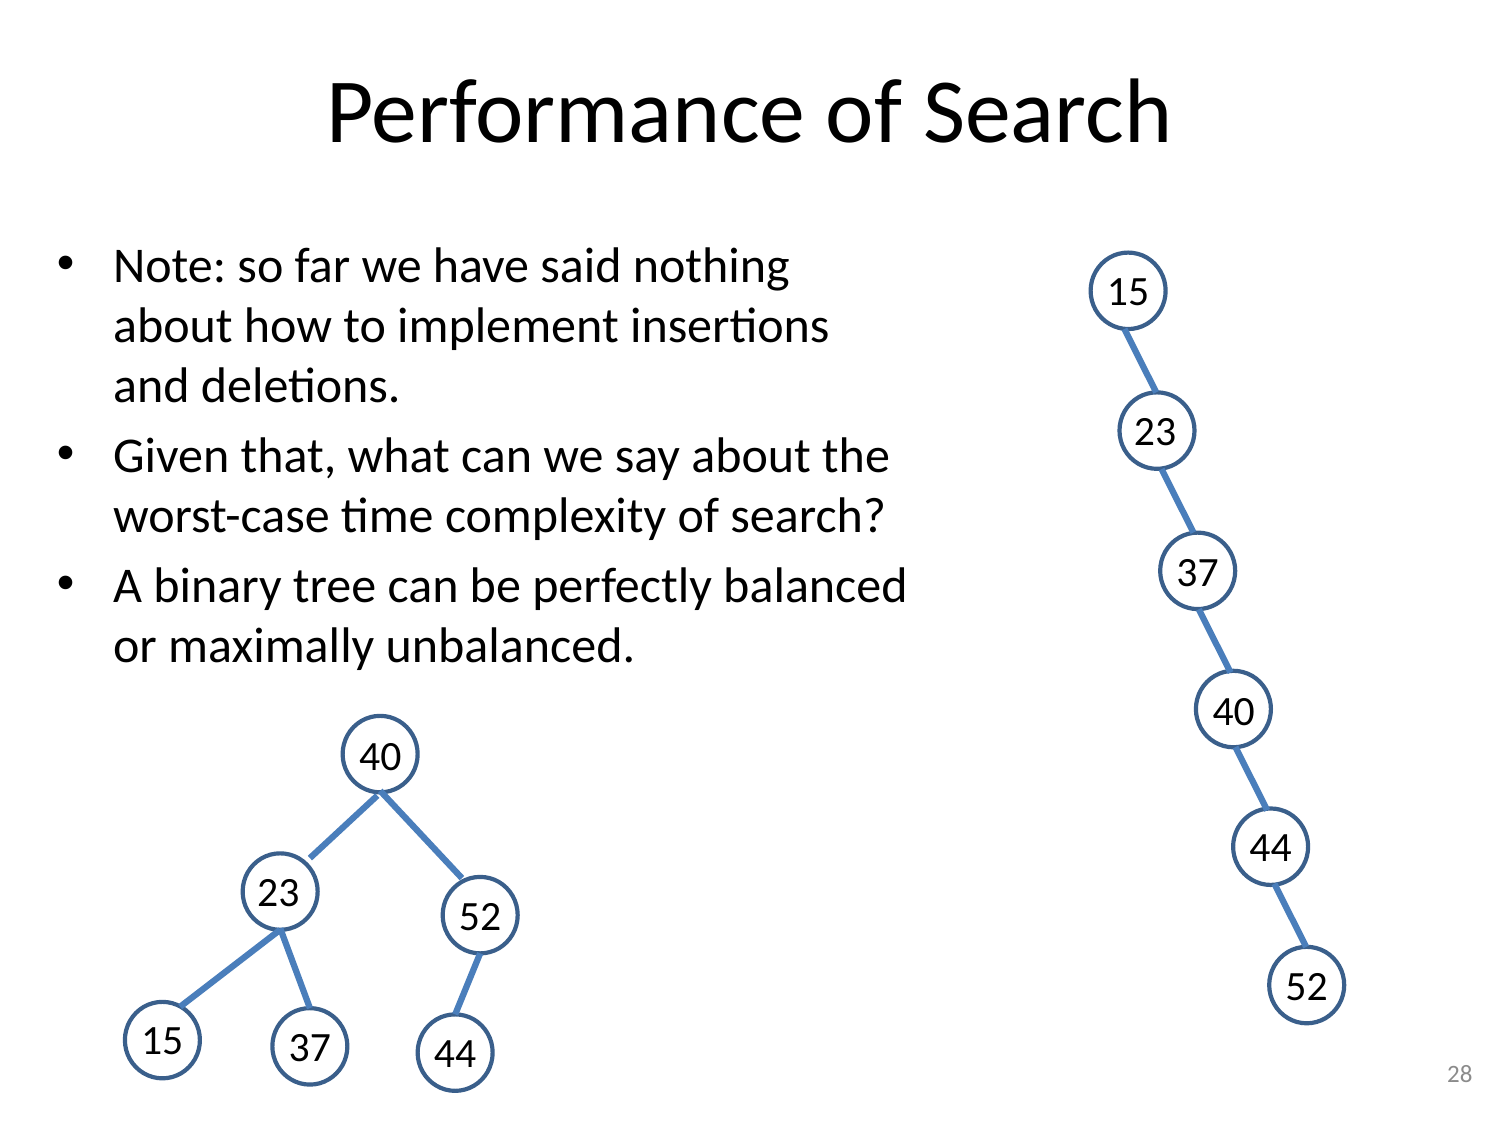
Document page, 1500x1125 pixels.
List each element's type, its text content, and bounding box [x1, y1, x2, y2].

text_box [124, 715, 518, 1092]
slide_number 28 [1137, 1042, 1488, 1103]
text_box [1161, 468, 1194, 533]
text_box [1268, 946, 1345, 1024]
title Performance of Search [75, 12, 1425, 200]
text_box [1235, 746, 1268, 811]
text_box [1198, 608, 1231, 673]
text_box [1090, 252, 1166, 330]
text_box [1117, 392, 1195, 470]
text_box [1232, 808, 1309, 886]
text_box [1274, 883, 1307, 948]
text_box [1159, 532, 1236, 610]
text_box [1195, 670, 1272, 748]
list Note: so far we have said nothing about how to implement insertions and deletions. Given that, what can we say about the worst-case time complexity of search? A binary tree can be perfectly balanced or maximally unbalanced. [41, 224, 927, 1050]
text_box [1124, 328, 1157, 393]
